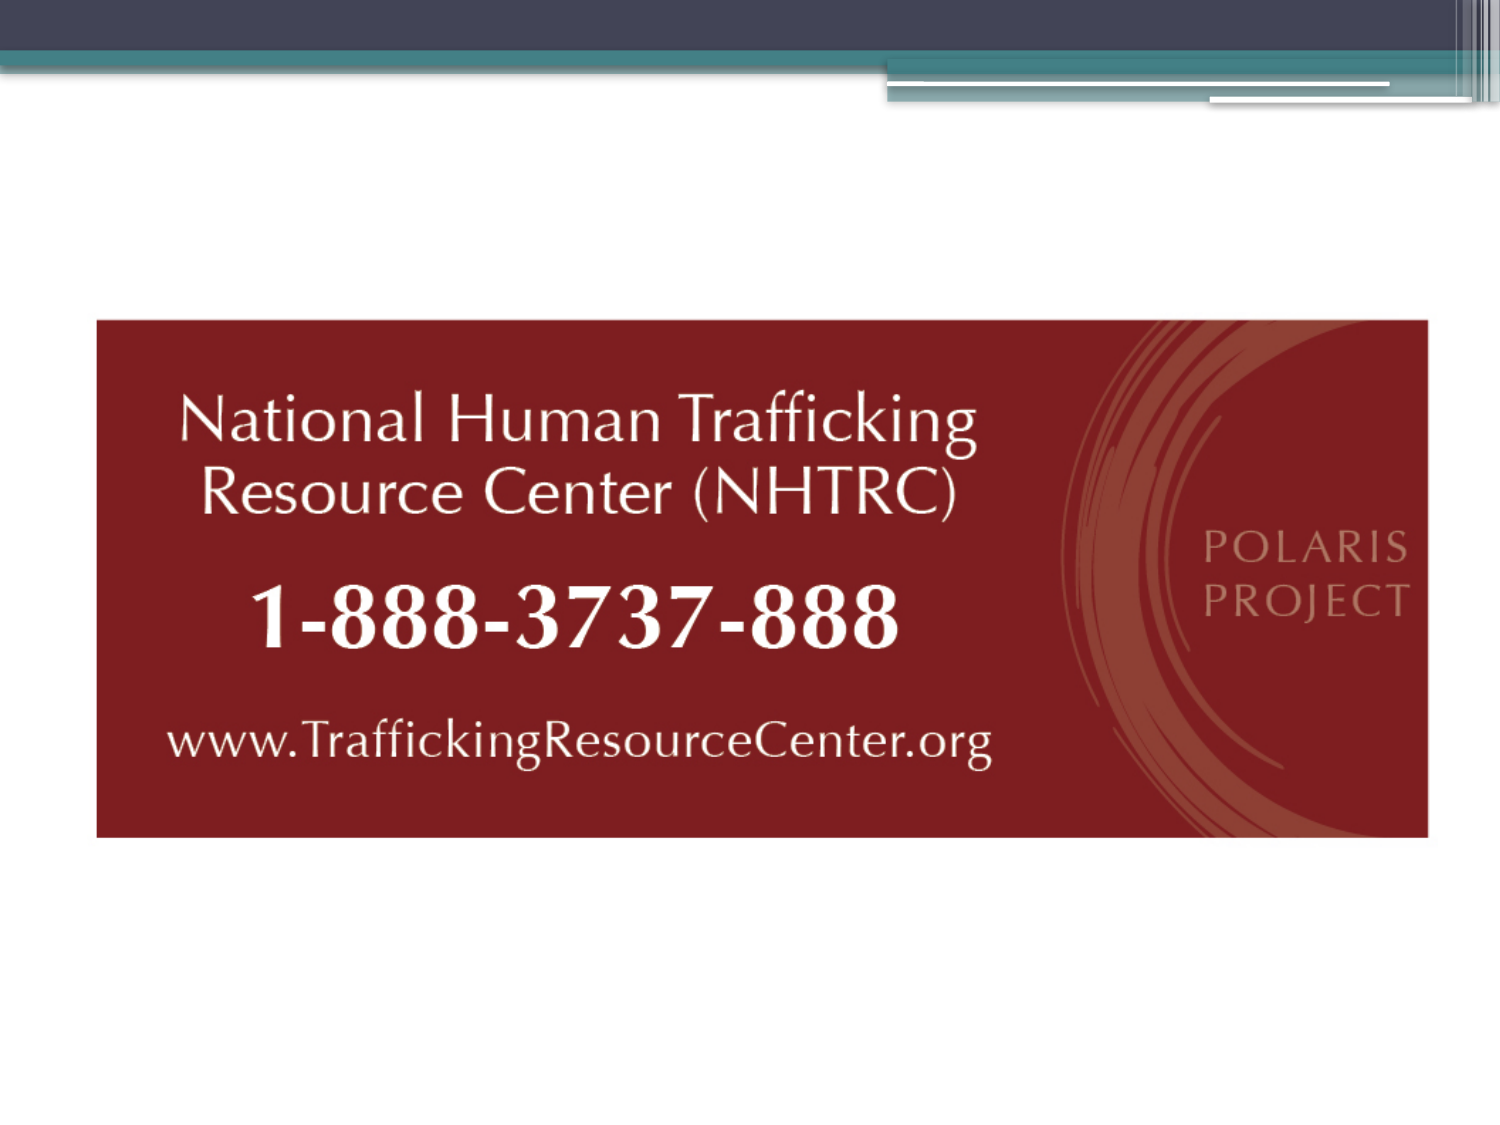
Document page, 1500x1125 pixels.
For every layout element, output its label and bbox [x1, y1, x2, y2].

list [87, 312, 1438, 848]
